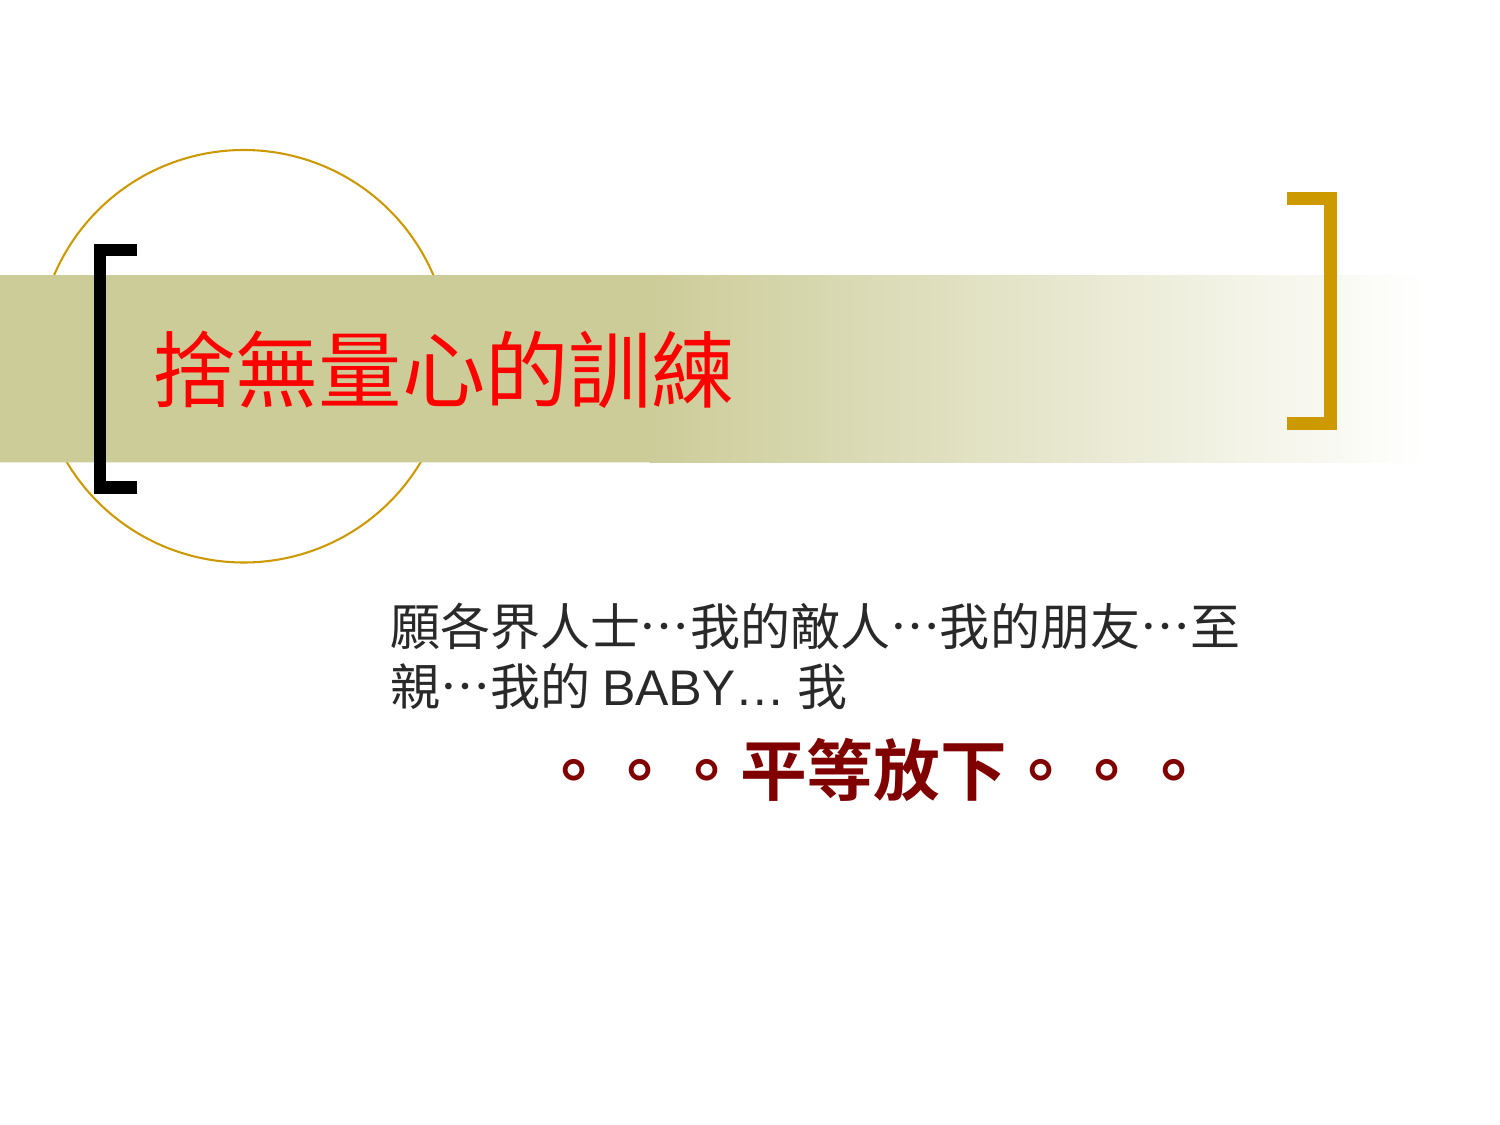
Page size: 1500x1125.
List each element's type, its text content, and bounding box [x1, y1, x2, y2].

title 捨無量心的訓練 [137, 236, 1300, 500]
subtitle 願各界人士…我的敵人…我的朋友…至親…我的BABY…我 。。。平等放下。。。 [375, 587, 1300, 900]
